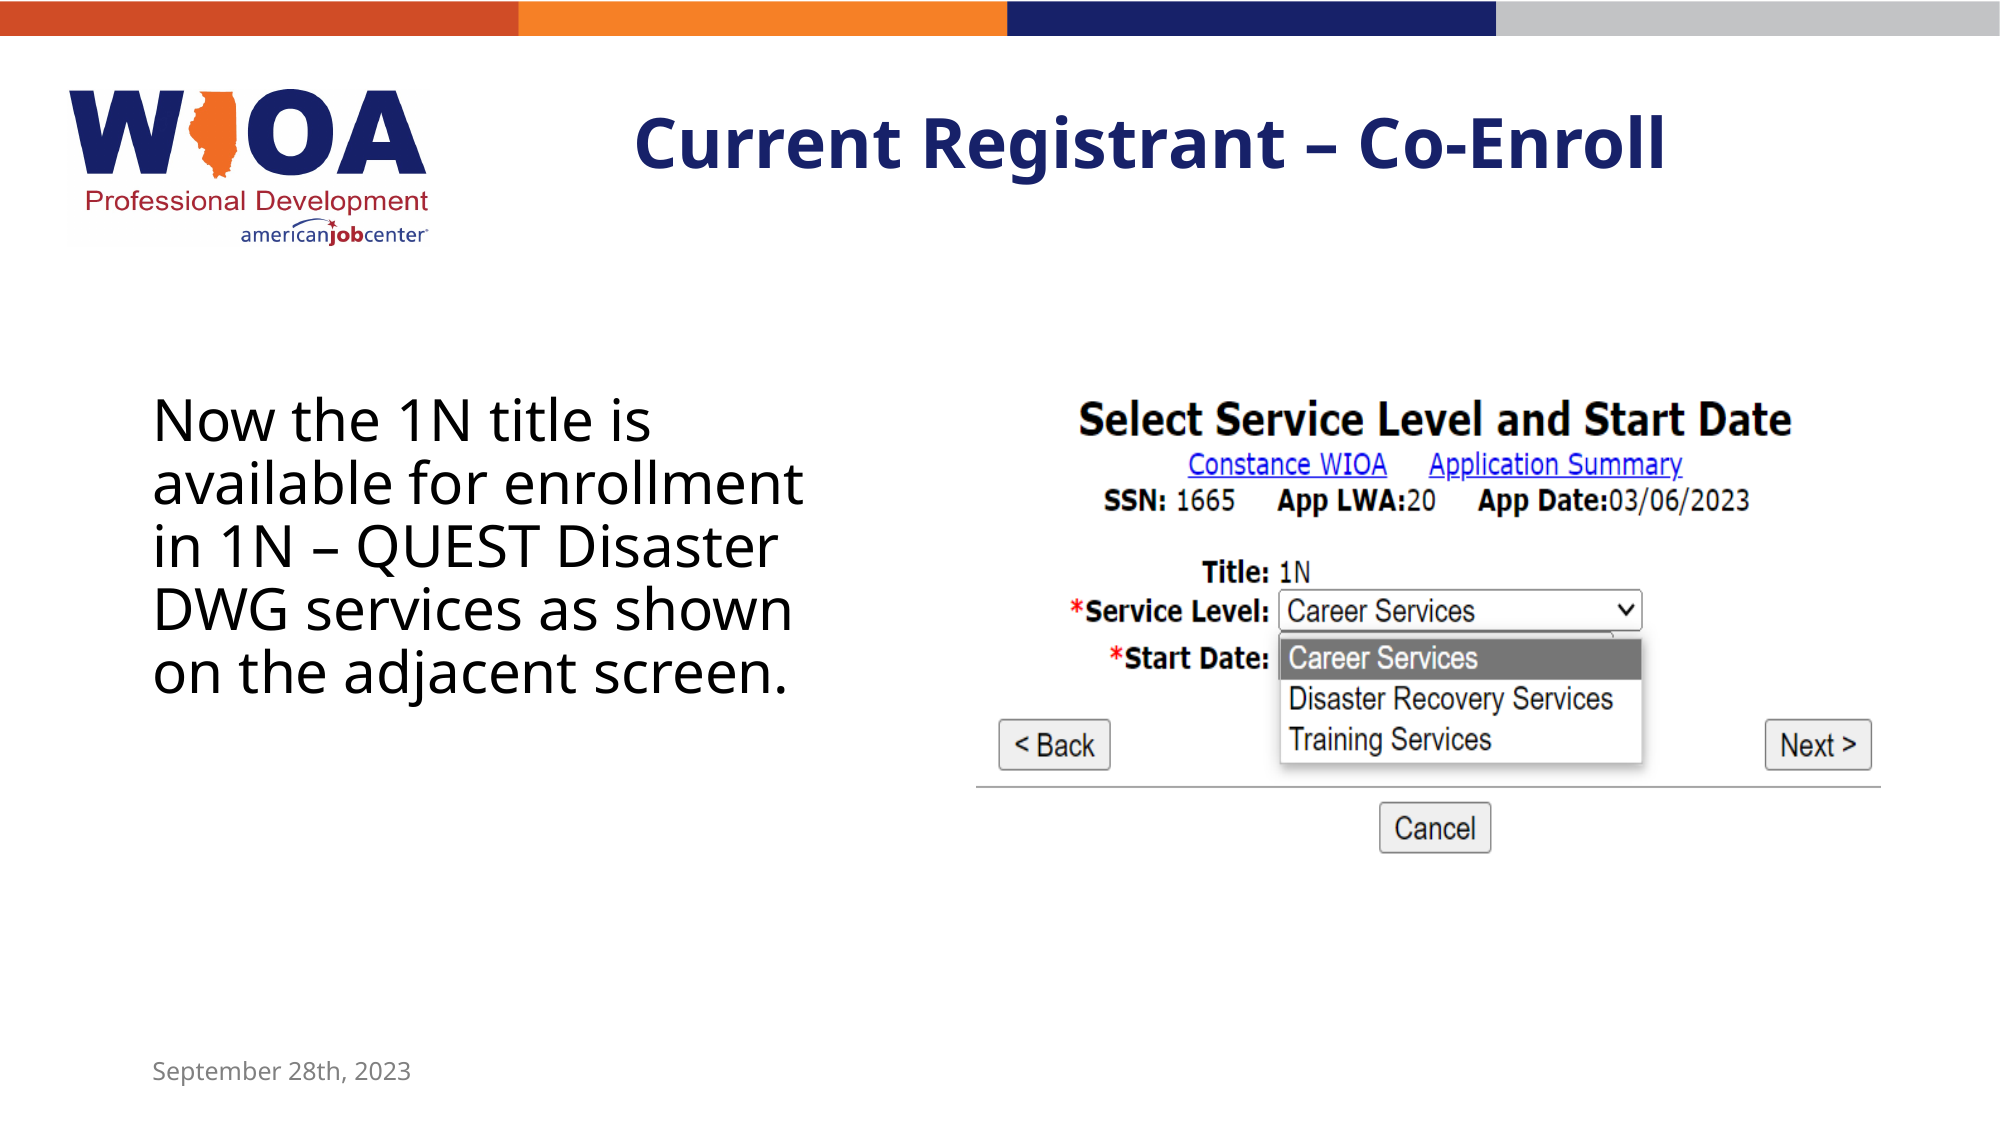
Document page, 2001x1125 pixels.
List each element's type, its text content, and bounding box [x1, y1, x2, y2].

picture [0, 0, 2000, 1125]
list Now the 1N title is available for enrollment in 1N – QUEST Disaster DWG services as shown on the adjacent screen. [137, 383, 854, 1014]
title Current Registrant – Co-Enroll [526, 100, 1777, 193]
footer September 28th, 2023 [137, 1042, 1338, 1103]
